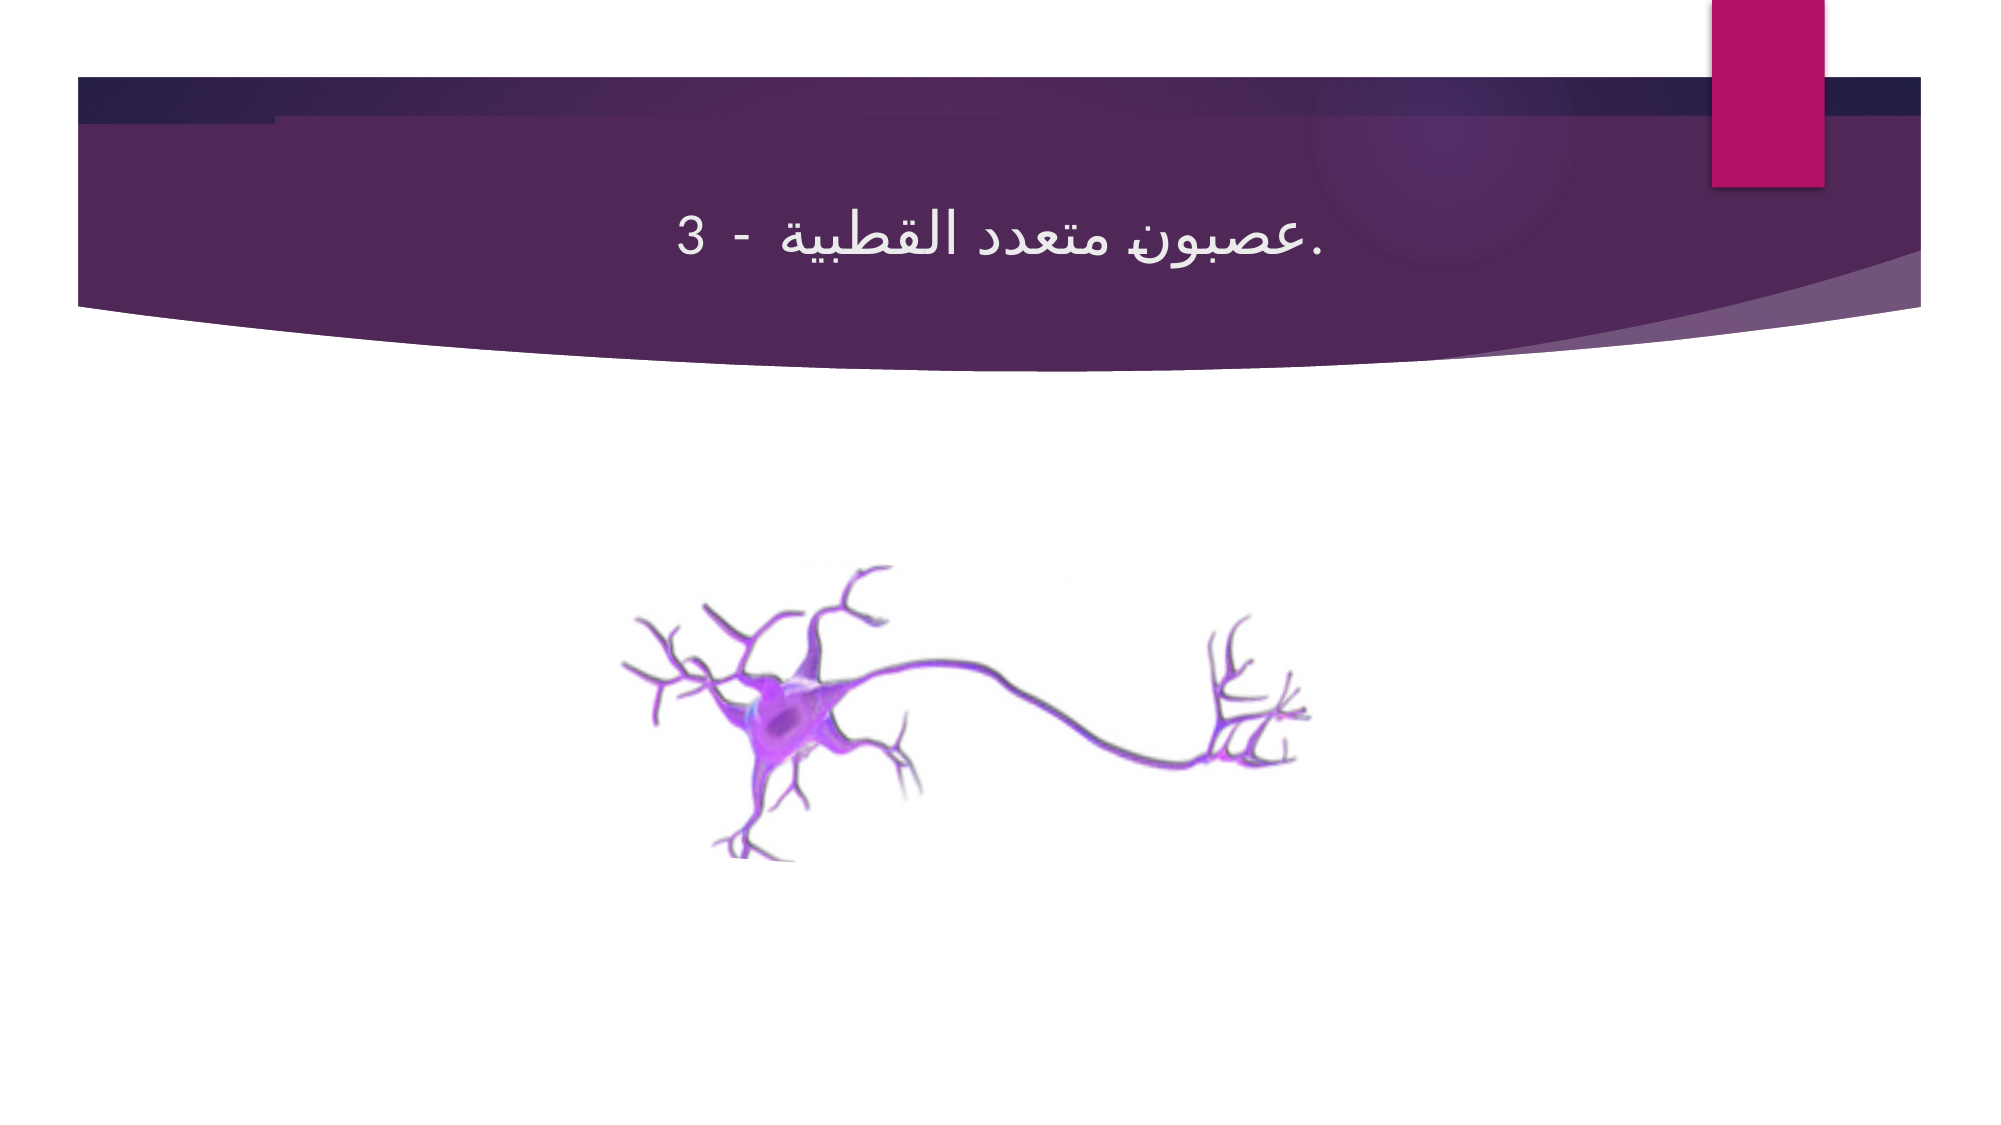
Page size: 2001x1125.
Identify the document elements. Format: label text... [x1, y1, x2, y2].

title 3 - عصبون متعدد القطبية. [95, 187, 1905, 323]
picture [586, 354, 1338, 1090]
